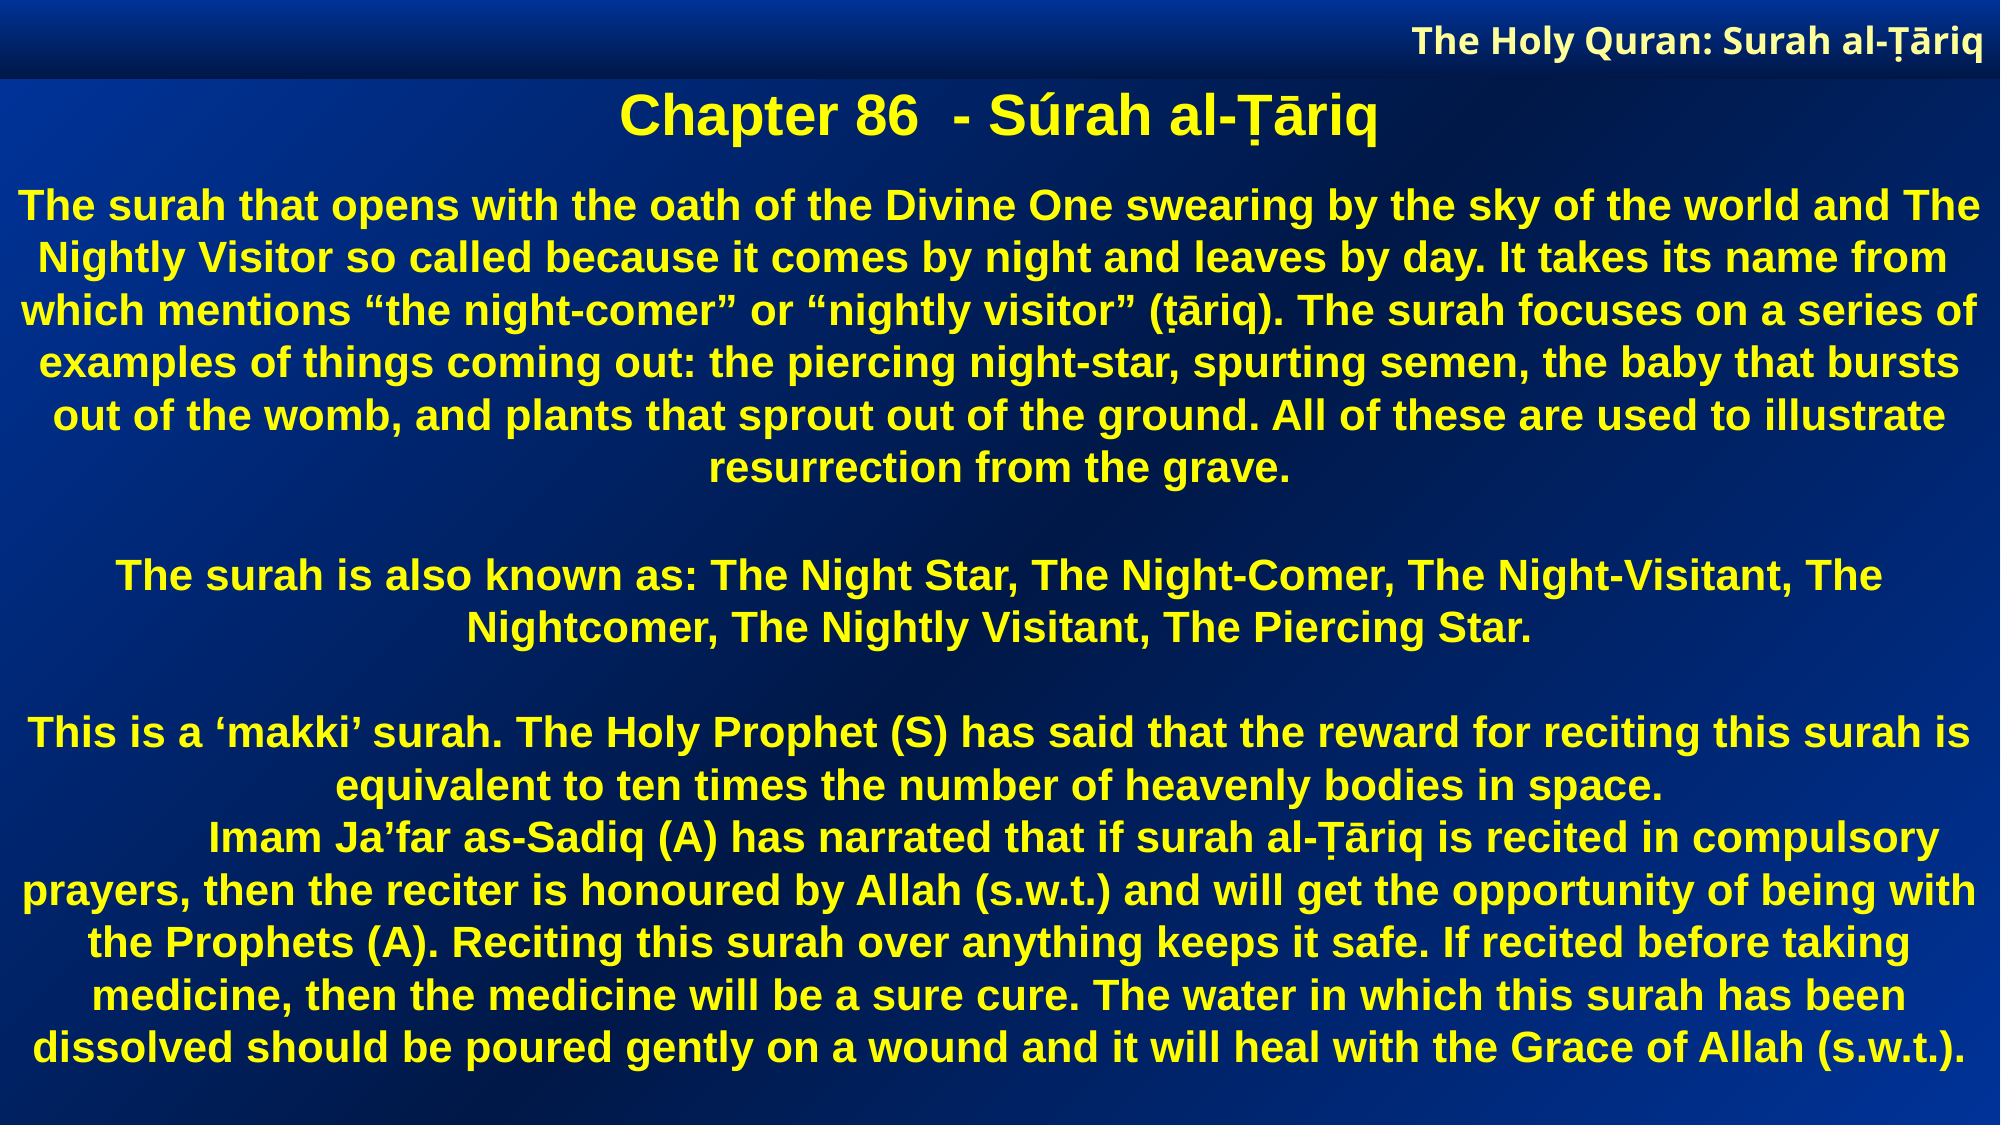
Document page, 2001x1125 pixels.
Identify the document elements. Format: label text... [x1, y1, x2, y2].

text_box The Holy Quran: Surah al-Ṭāriq [0, 0, 2000, 79]
text_box Chapter 86 - Súrah al-Ṭāriq The surah that opens with the oath of the Divine One swearing by the sky of the world and The Nightly Visitor so called because it comes by night and leaves by day. It takes its name from which mentions “the night-comer” or “nightly visitor” (ṭāriq). The surah focuses on a series of examples of things coming out: the piercing night-star, spurting semen, the baby that bursts out of the womb, and plants that sprout out of the ground. All of these are used to illustrate resurrection from the grave. The surah is also known as: The Night Star, The Night-Comer, The Night-Visitant, The Nightcomer, The Nightly Visitant, The Piercing Star. This is a ‘makki’ surah. The Holy Prophet (S) has said that the reward for reciting this surah is equivalent to ten times the number of heavenly bodies in space. Imam Ja’far as-Sadiq (A) has narrated that if surah al-Ṭāriq is recited in compulsory prayers, then the reciter is honoured by Allah (s.w.t.) and will get the opportunity of being with the Prophets (A). Reciting this surah over anything keeps it safe. If recited before taking medicine, then the medicine will be a sure cure. The water in which this surah has been dissolved should be poured gently on a wound and it will heal with the Grace of Allah (s.w.t.). [0, 79, 2000, 1125]
